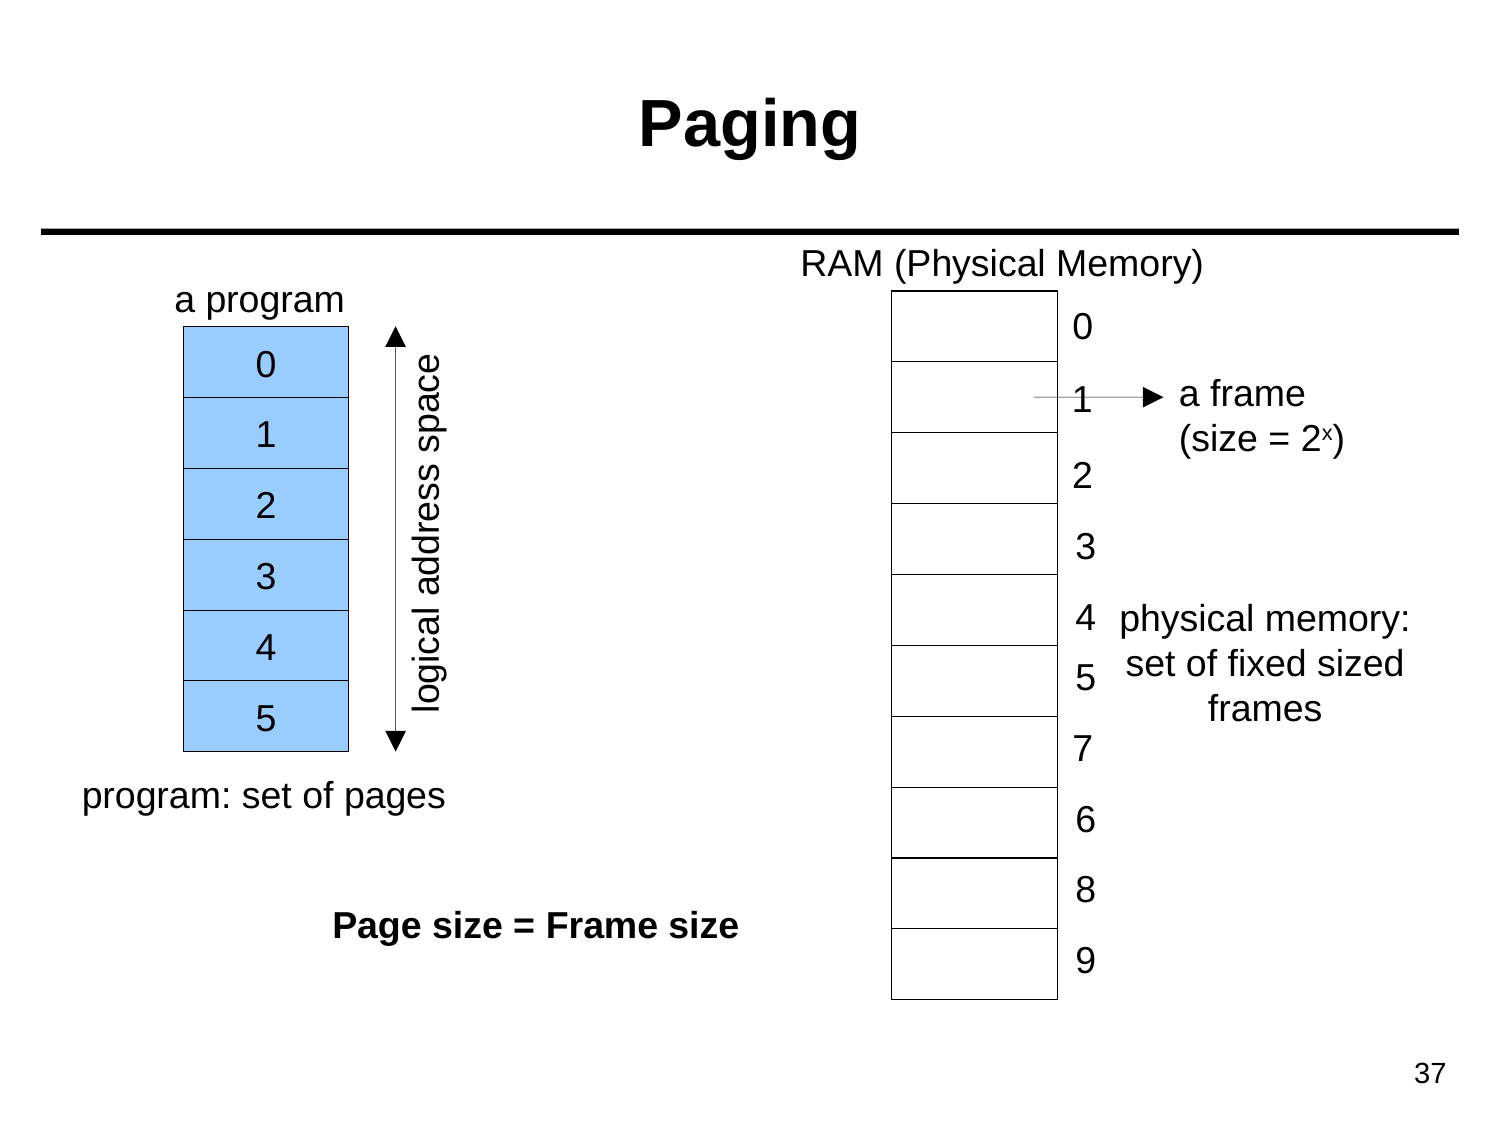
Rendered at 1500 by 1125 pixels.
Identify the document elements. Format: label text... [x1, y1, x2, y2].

text_box 8 [1060, 857, 1112, 919]
text_box [385, 326, 402, 347]
slide_number 37 [1305, 1046, 1462, 1098]
text_box Page size = Frame size [317, 893, 755, 954]
title Paging [53, 26, 1447, 214]
text_box 5 [183, 680, 349, 752]
text_box 3 [1060, 514, 1112, 575]
text_box 4 [183, 609, 349, 680]
text_box RAM (Physical Memory) [785, 231, 1220, 293]
text_box program: set of pages [66, 763, 461, 824]
text_box 2 [1057, 443, 1108, 504]
text_box logical address space [393, 338, 454, 728]
text_box 0 [1057, 293, 1108, 355]
text_box a frame (size = 2x) [1164, 361, 1361, 467]
text_box 1 [1057, 366, 1108, 428]
text_box 3 [183, 539, 349, 609]
text_box 4 [1060, 585, 1112, 645]
text_box 1 [183, 397, 349, 468]
text_box [1108, 386, 1164, 408]
text_box 9 [1060, 928, 1112, 989]
text_box 2 [183, 468, 349, 539]
text_box 7 [1057, 716, 1108, 777]
text_box [385, 728, 406, 752]
text_box [891, 293, 1057, 1000]
text_box 5 [1060, 645, 1112, 706]
text_box 6 [1060, 786, 1112, 848]
text_box physical memory: set of fixed sized frames [1104, 586, 1426, 737]
text_box 0 [183, 328, 349, 397]
text_box a program [159, 267, 360, 328]
